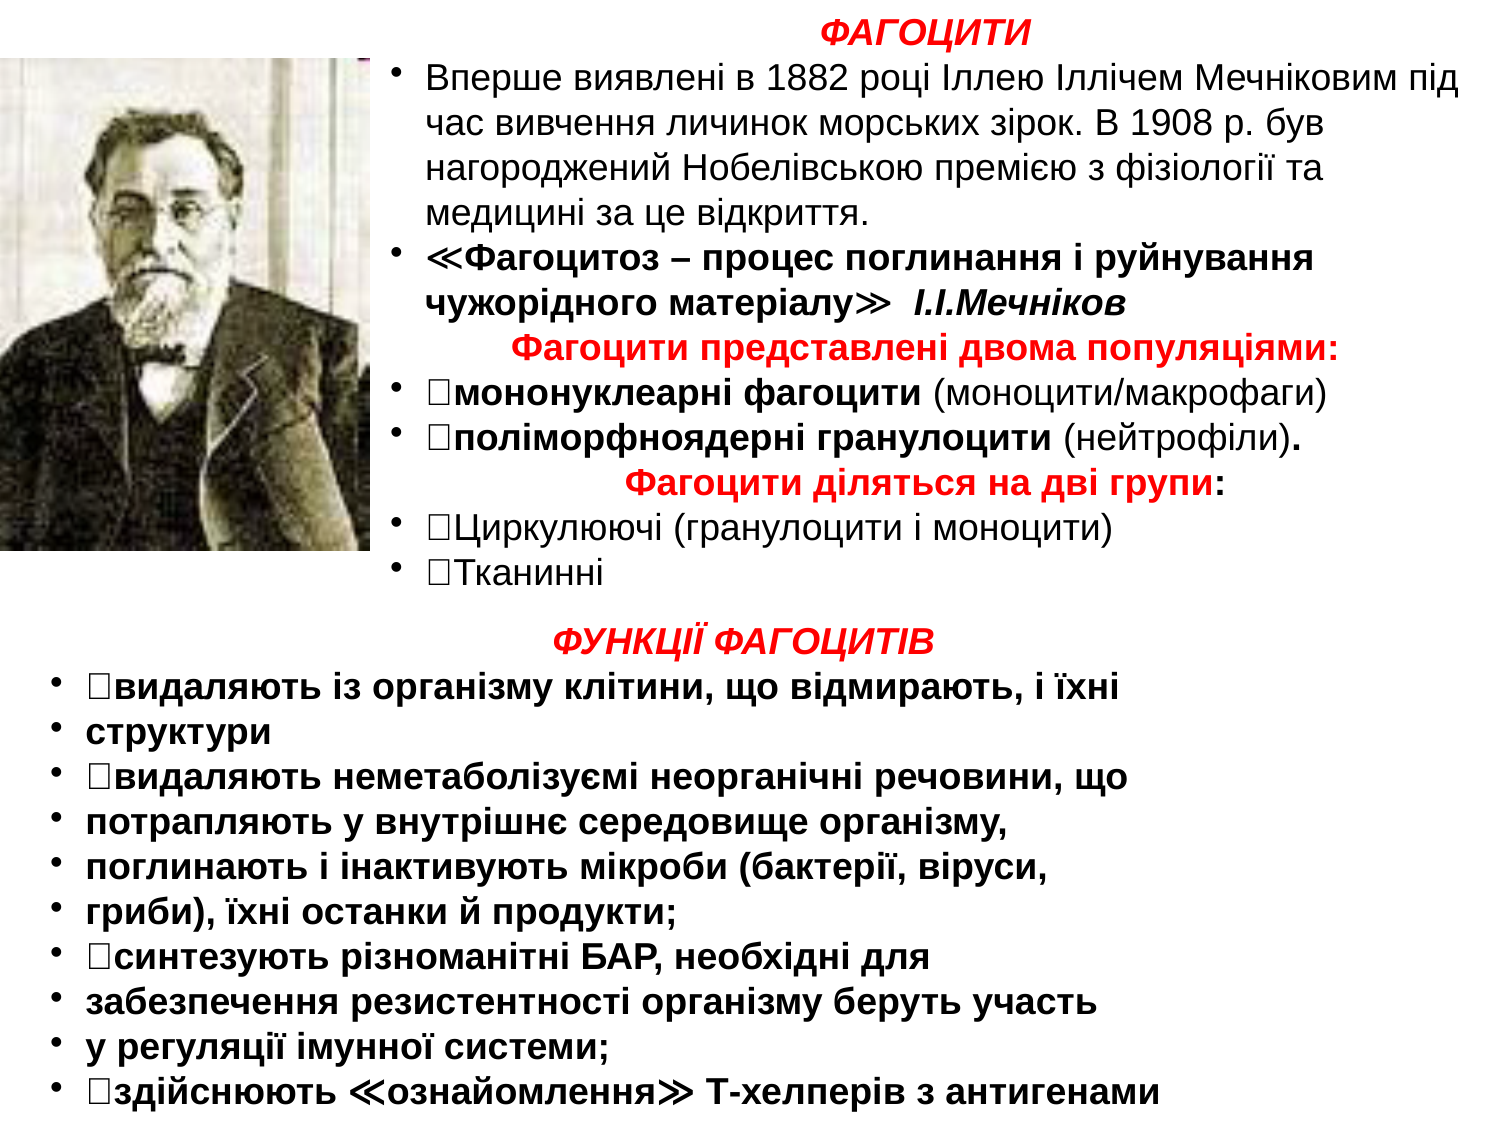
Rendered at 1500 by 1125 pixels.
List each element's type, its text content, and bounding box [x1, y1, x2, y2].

text_box ФАГОЦИТИ Вперше виявлені в 1882 році Іллею Іллічем Мечніковим під час вивчення личинок морських зірок. В 1908 р. був нагороджений Нобелівською премією з фізіології та медицині за це відкриття. ≪Фагоцитоз – процес поглинання і руйнування чужорідного матеріалу≫ І.І.Мечніков Фагоцити представлені двома популяціями: мононуклеарні фагоцити (моноцити/макрофаги) поліморфноядерні гранулоцити (нейтрофіли). Фагоцити діляться на дві групи: Циркулюючі (гранулоцити і моноцити) Тканинні [375, 0, 1477, 601]
text_box ФУНКЦІЇ ФАГОЦИТІВ видаляють із організму клітини, що відмирають, і їхні структури видаляють неметаболізуємі неорганічні речовини, що потрапляють у внутрішнє середовище організму, поглинають і інактивують мікроби (бактерії, віруси, гриби), їхні останки й продукти; синтезують різноманітні БАР, необхідні для забезпечення резистентності організму беруть участь у регуляції імунної системи; здійснюють ≪ознайомлення≫ Т-хелперів з антигенами [35, 609, 1453, 1120]
picture [0, 58, 370, 551]
